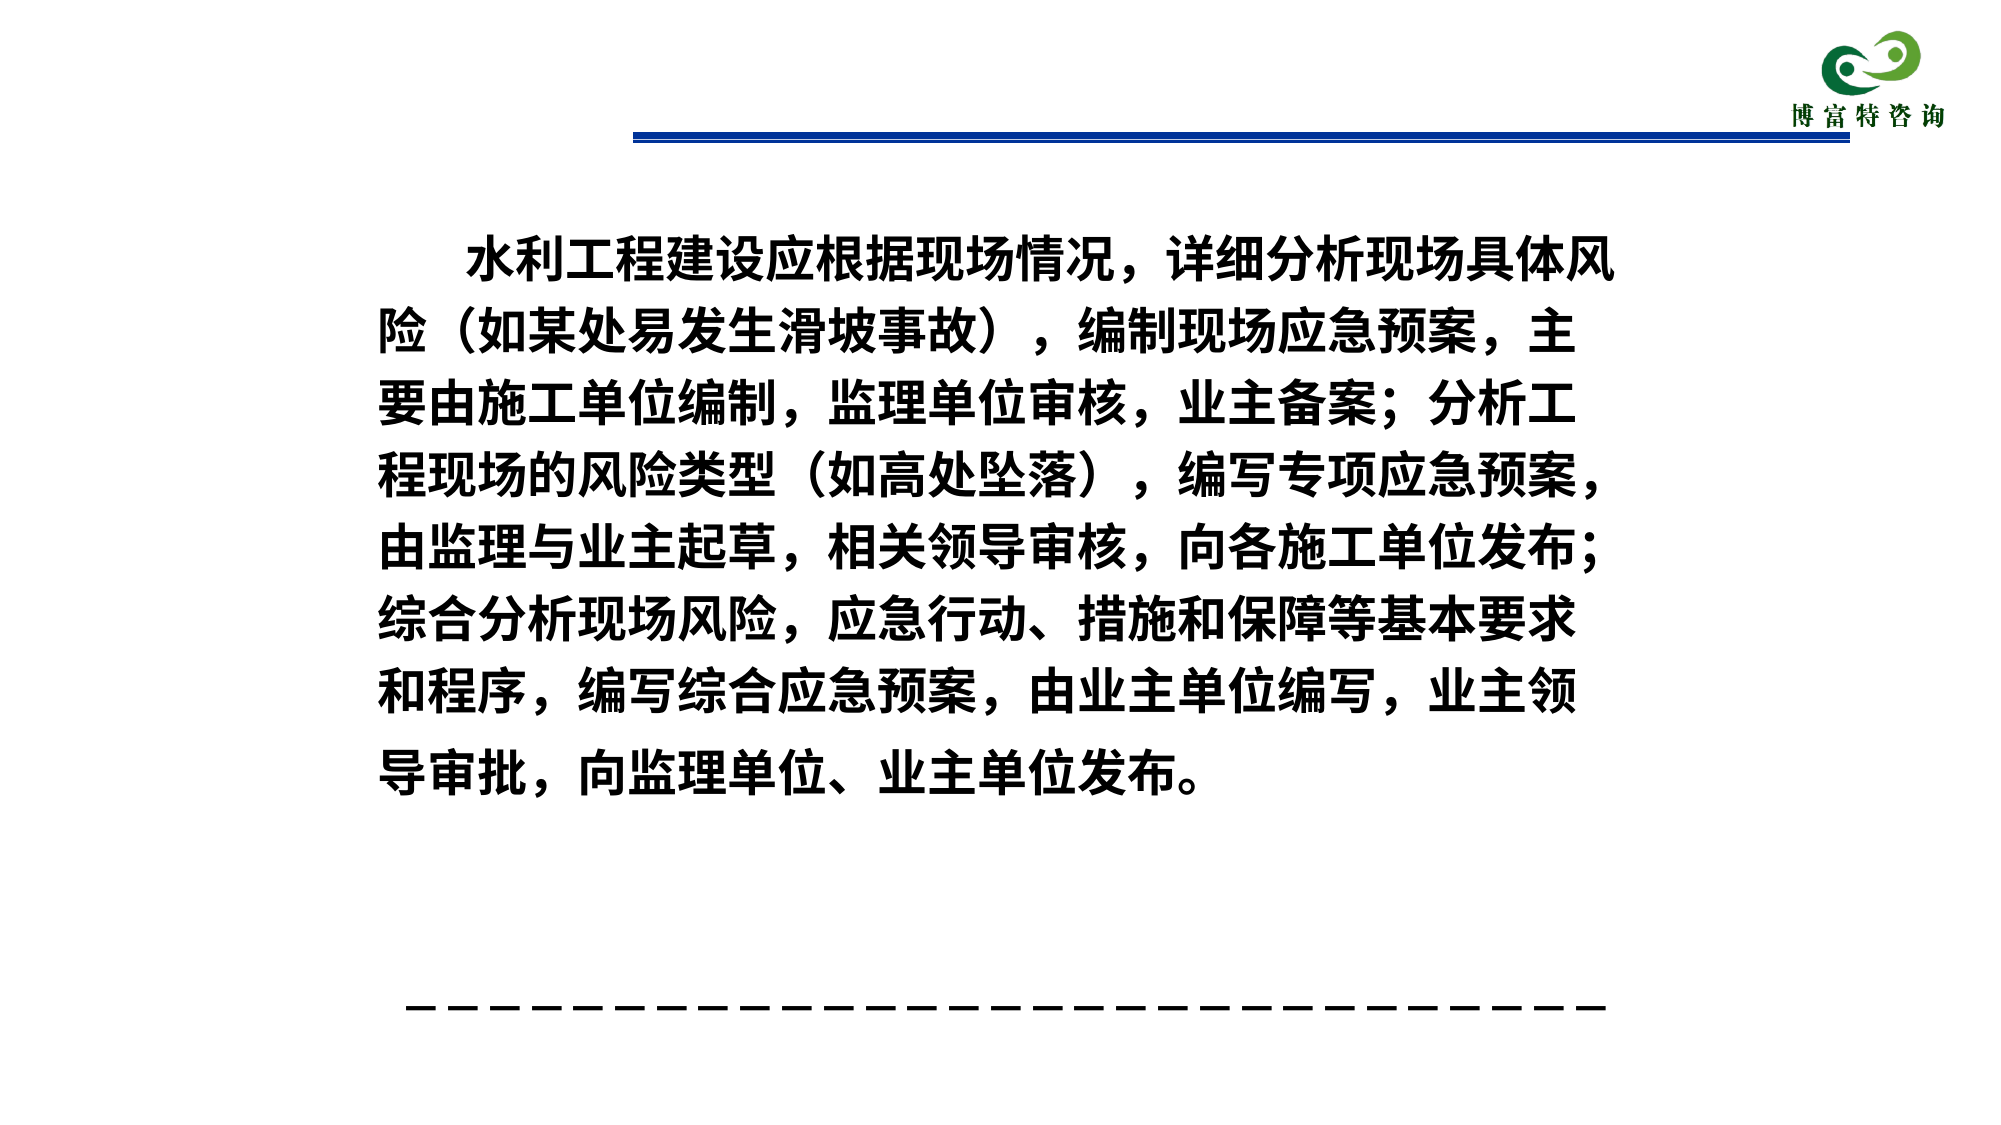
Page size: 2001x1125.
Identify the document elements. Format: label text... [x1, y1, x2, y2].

picture [1772, 30, 1969, 131]
text_box －－－－－－－－－－－－－－－－－－－－－－－－－－－－－ [374, 975, 1638, 1088]
list 水利工程建设应根据现场情况，详细分析现场具体风险（如某处易发生滑坡事故），编制现场应急预案，主要由施工单位编制，监理单位审核，业主备案；分析工程现场的风险类型（如高处坠落），编写专项应急预案，由监理与业主起草，相关领导审核，向各施工单位发布；综合分析现场风险，应急行动、措施和保障等基本要求和程序，编写综合应急预案，由业主单位编写，业主领导审批，向监理单位、业主单位发布。 [362, 207, 1638, 963]
